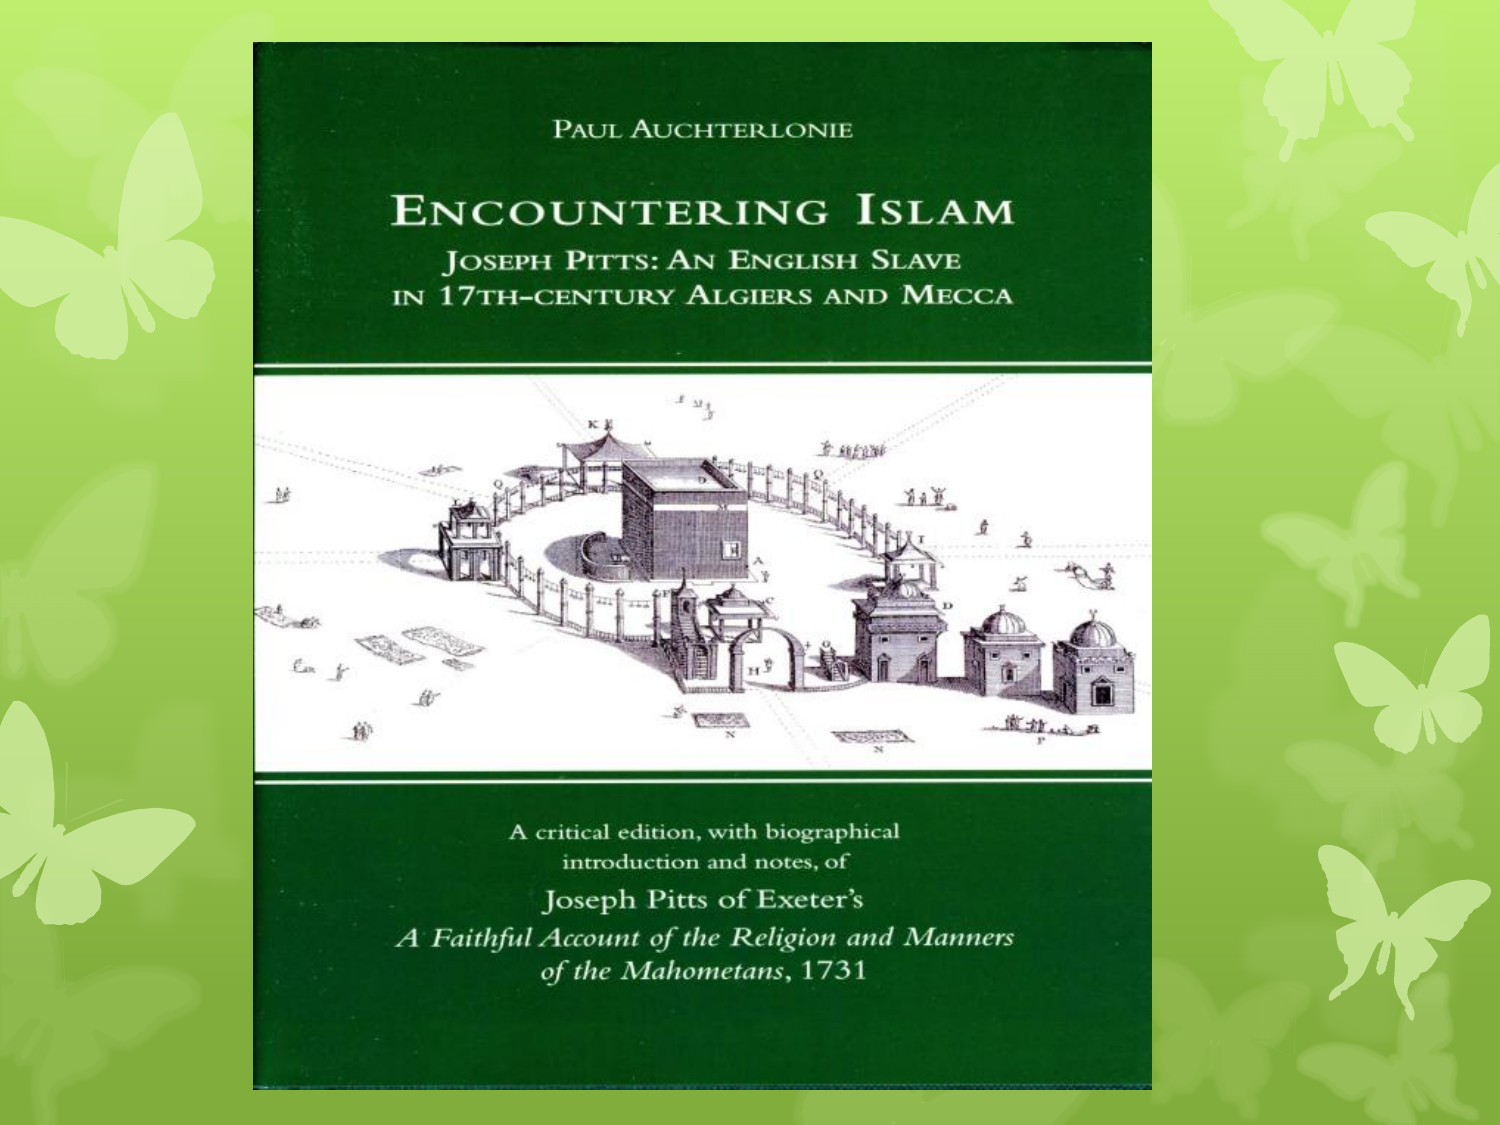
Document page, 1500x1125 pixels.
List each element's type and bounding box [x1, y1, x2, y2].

picture [253, 42, 1152, 1091]
